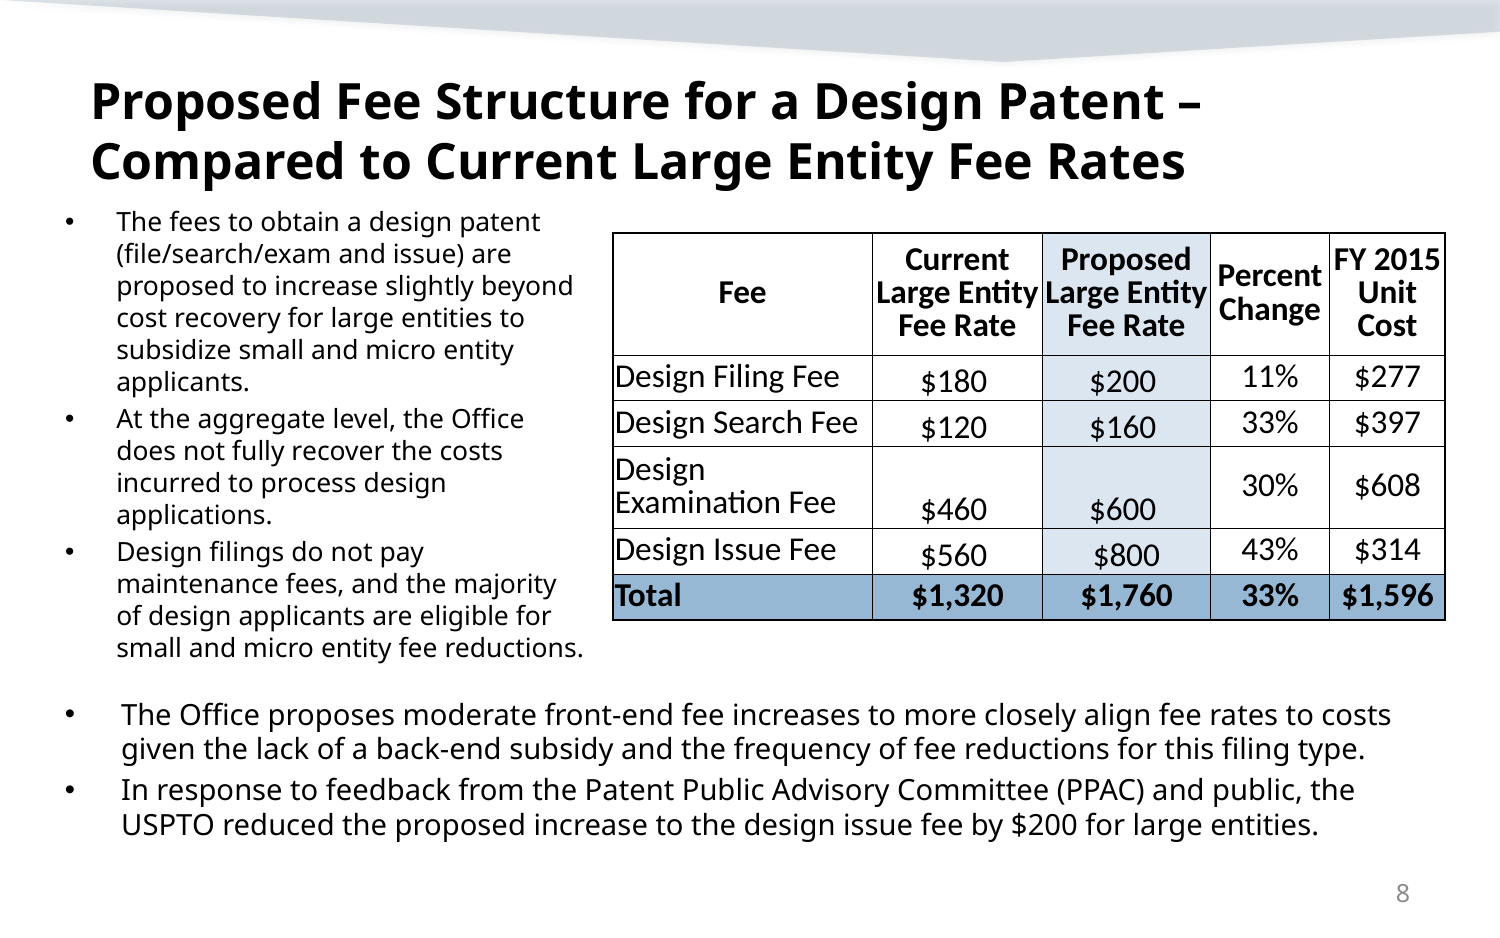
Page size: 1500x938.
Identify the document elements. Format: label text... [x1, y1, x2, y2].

table_cell $1,760 [1043, 575, 1210, 619]
slide_number 8 [1074, 869, 1425, 920]
table_cell $1,596 [1330, 575, 1444, 619]
table_cell $800 [1043, 529, 1210, 574]
table_cell $200 [1043, 356, 1210, 400]
table_cell 33% [1211, 575, 1329, 619]
table_cell $608 [1330, 447, 1444, 528]
table_cell 33% [1211, 401, 1329, 446]
table_header FY 2015 Unit Cost [1330, 234, 1444, 355]
table_cell $1,320 [873, 575, 1042, 619]
text_box The Office proposes moderate front-end fee increases to more closely align fee rates to costs given the lack of a back-end subsidy and the frequency of fee reductions for this filing type. In response to feedback from the Patent Public Advisory Committee (PPAC) and public, the USPTO reduced the proposed increase to the design issue fee by $200 for large entities. [50, 688, 1421, 849]
table_cell $180 [873, 356, 1042, 400]
table_cell $600 [1043, 447, 1210, 528]
table_cell Design Search Fee [614, 401, 872, 446]
table_cell Design Issue Fee [614, 529, 872, 574]
table_cell $120 [873, 401, 1042, 446]
table_cell $277 [1330, 356, 1444, 400]
table_cell Design Filing Fee [614, 356, 872, 400]
table_cell Total [614, 575, 872, 619]
table_cell 30% [1211, 447, 1329, 528]
text_box The fees to obtain a design patent (file/search/exam and issue) are proposed to increase slightly beyond cost recovery for large entities to subsidize small and micro entity applicants. At the aggregate level, the Office does not fully recover the costs incurred to process design applications. Design filings do not pay maintenance fees, and the majority of design applicants are eligible for small and micro entity fee reductions. [50, 197, 602, 688]
table_cell $160 [1043, 401, 1210, 446]
table_cell $560 [873, 529, 1042, 574]
table_cell $397 [1330, 401, 1444, 446]
table_header Percent Change [1211, 234, 1329, 355]
table_cell $314 [1330, 529, 1444, 574]
table_header Fee [614, 234, 872, 355]
table_cell 43% [1211, 529, 1329, 574]
table_cell Design Examination Fee [614, 447, 872, 528]
table_cell 11% [1211, 356, 1329, 400]
table_header Proposed Large Entity Fee Rate [1043, 234, 1210, 355]
table_cell $460 [873, 447, 1042, 528]
title Proposed Fee Structure for a Design Patent – Compared to Current Large Entity Fee Rates [75, 62, 1425, 194]
table_header Current Large Entity Fee Rate [873, 234, 1042, 355]
